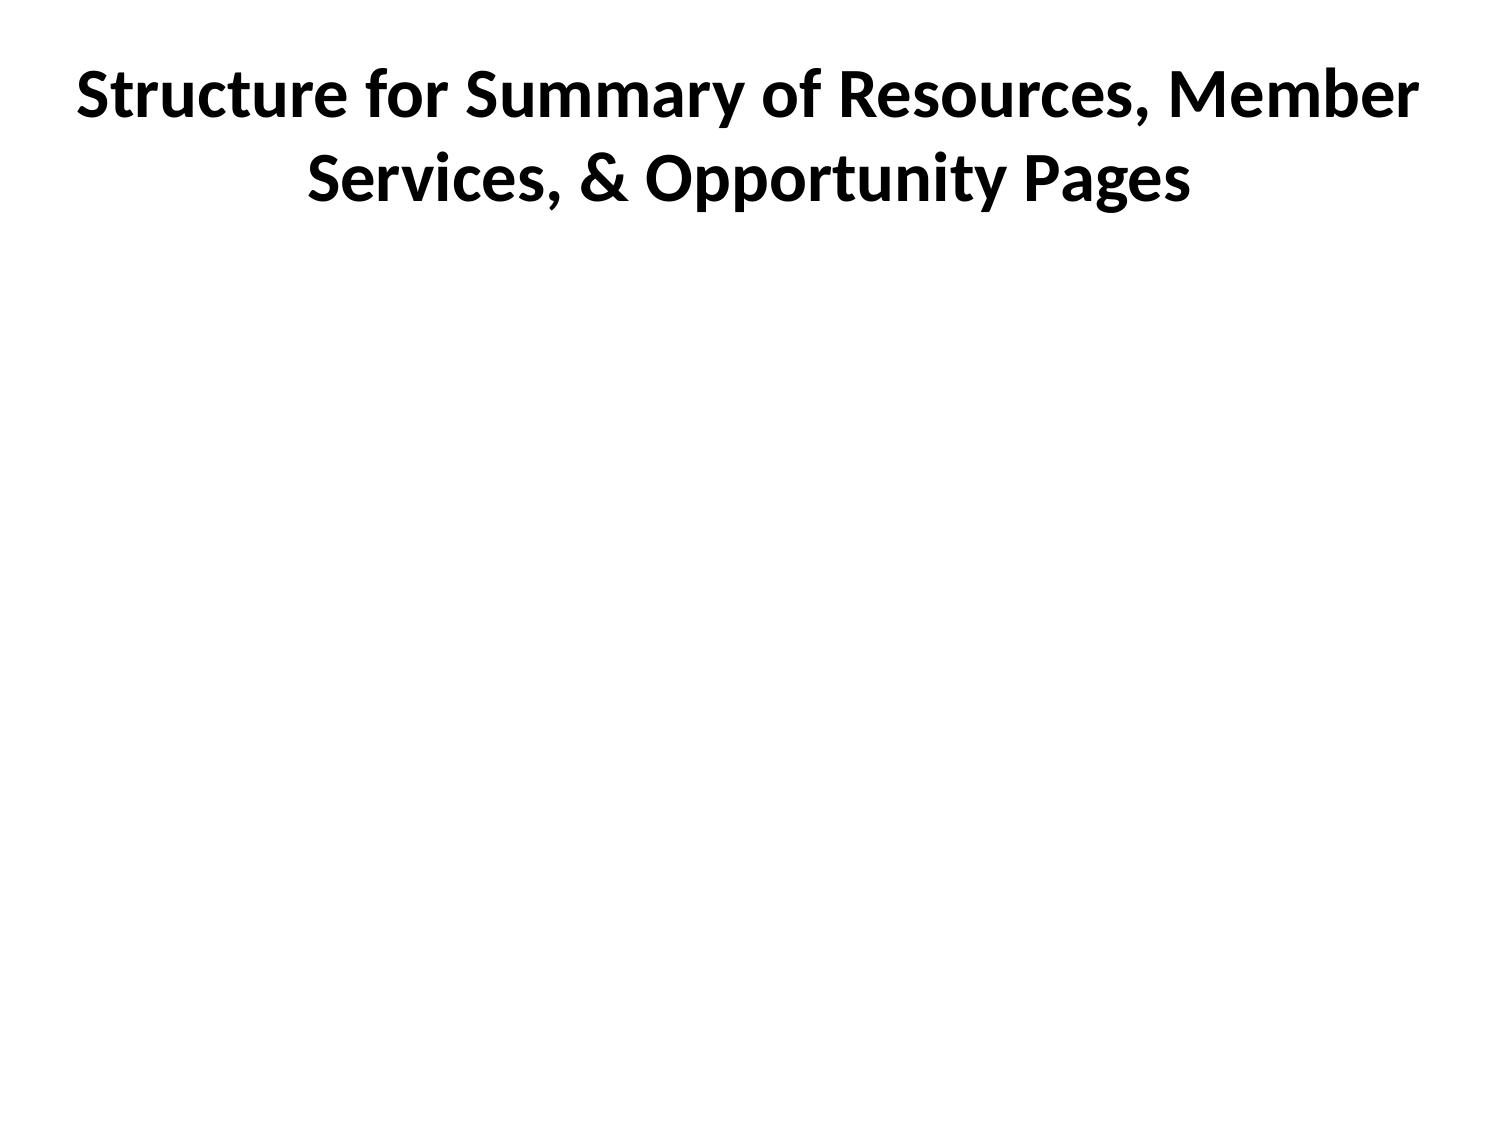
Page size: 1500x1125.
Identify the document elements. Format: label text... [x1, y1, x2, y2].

title Structure for Summary of Resources, Member Services, & Opportunity Pages [24, 37, 1475, 225]
